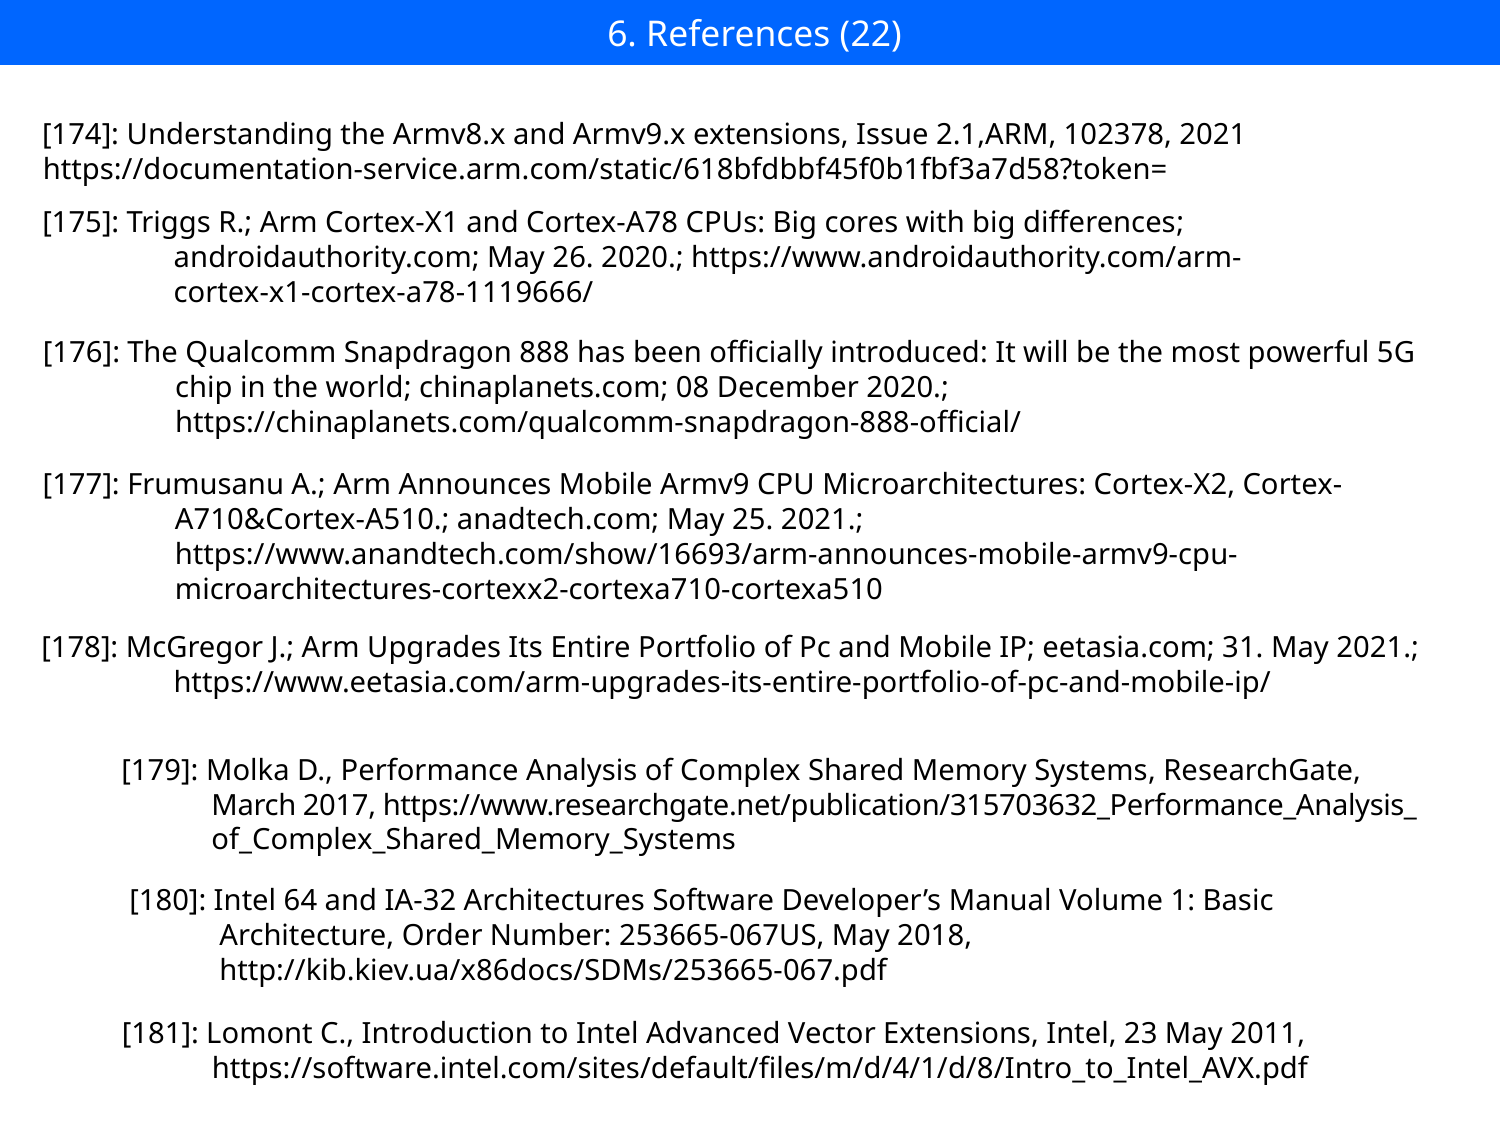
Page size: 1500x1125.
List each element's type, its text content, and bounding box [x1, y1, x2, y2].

text_box [179]: Molka D., Performance Analysis of Complex Shared Memory Systems, ResearchGate, March 2017, https://www.researchgate.net/publication/315703632_Performance_Analysis_ of_Complex_Shared_Memory_Systems [106, 743, 1432, 864]
text_box [181]: Lomont C., Introduction to Intel Advanced Vector Extensions, Intel, 23 May 2011, https://software.intel.com/sites/default/files/m/d/4/1/d/8/Intro_to_Intel_AVX.pdf [107, 1006, 1324, 1092]
text_box [178]: McGregor J.; Arm Upgrades Its Entire Portfolio of Pc and Mobile IP; eetasia.com; 31. May 2021.; https://www.eetasia.com/arm-upgrades-its-entire-portfolio-of-pc-and-mobile-ip/ [26, 620, 1471, 706]
text_box [175]: Triggs R.; Arm Cortex-X1 and Cortex-A78 CPUs: Big cores with big differences; androidauthority.com; May 26. 2020.; https://www.androidauthority.com/arm-cortex-x1-cortex-a78-1119666/ [27, 196, 1347, 316]
text_box [174]: Understanding the Armv8.x and Armv9.x extensions, Issue 2.1,ARM, 102378, 2021 https://documentation-service.arm.com/static/618bfdbbf45f0b1fbf3a7d58?token= [27, 107, 1483, 193]
text_box [177]: Frumusanu A.; Arm Announces Mobile Armv9 CPU Microarchitectures: Cortex-X2, Cortex-A710&Cortex-A510.; anadtech.com; May 25. 2021.; https://www.anandtech.com/show/16693/arm-announces-mobile-armv9-cpu-microarchitectures-cortexx2-cortexa710-cortexa510 [27, 457, 1471, 613]
text_box [180]: Intel 64 and IA-32 Architectures Software Developer’s Manual Volume 1: Basic Architecture, Order Number: 253665-067US, May 2018, http://kib.kiev.ua/x86docs/SDMs/253665-067.pdf [114, 873, 1297, 994]
text_box 6. References (22) [0, 0, 1500, 65]
text_box [176]: The Qualcomm Snapdragon 888 has been officially introduced: It will be the most powerful 5G chip in the world; chinaplanets.com; 08 December 2020.; https://chinaplanets.com/qualcomm-snapdragon-888-official/ [28, 326, 1471, 457]
